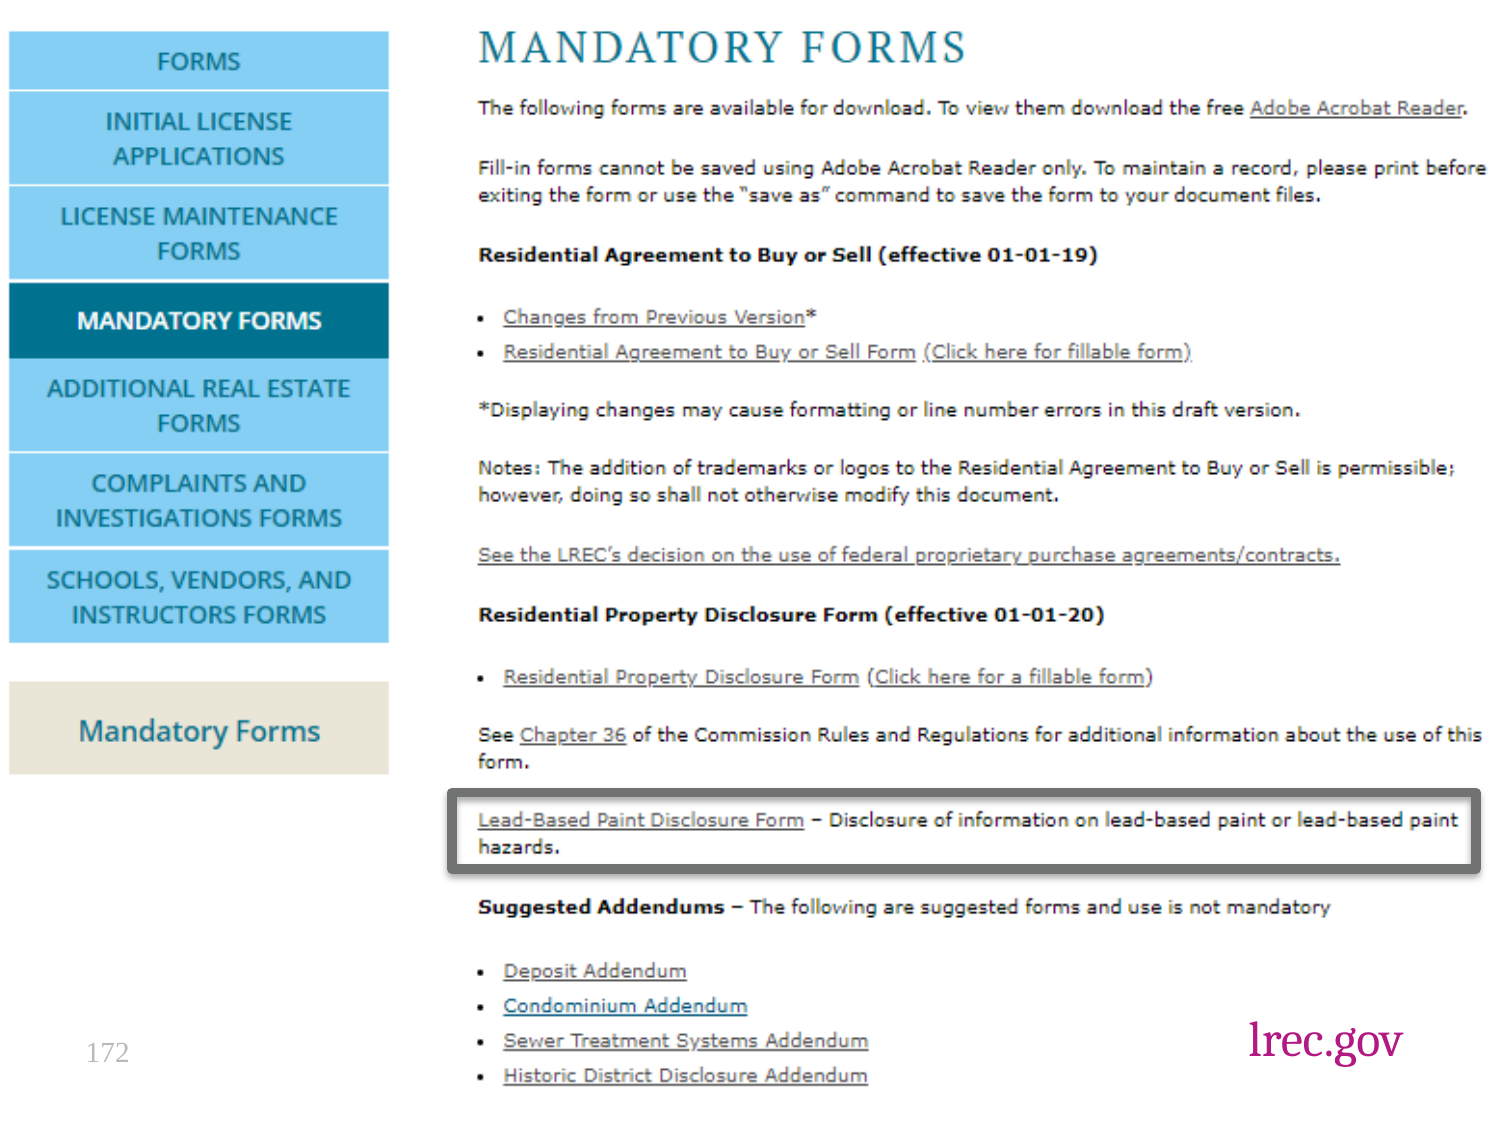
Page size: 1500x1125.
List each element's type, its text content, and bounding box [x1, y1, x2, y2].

picture [0, 0, 1500, 1125]
text_box [451, 792, 1477, 870]
slide_number 172 [70, 1020, 409, 1081]
text_box lrec.gov [1151, 998, 1500, 1074]
